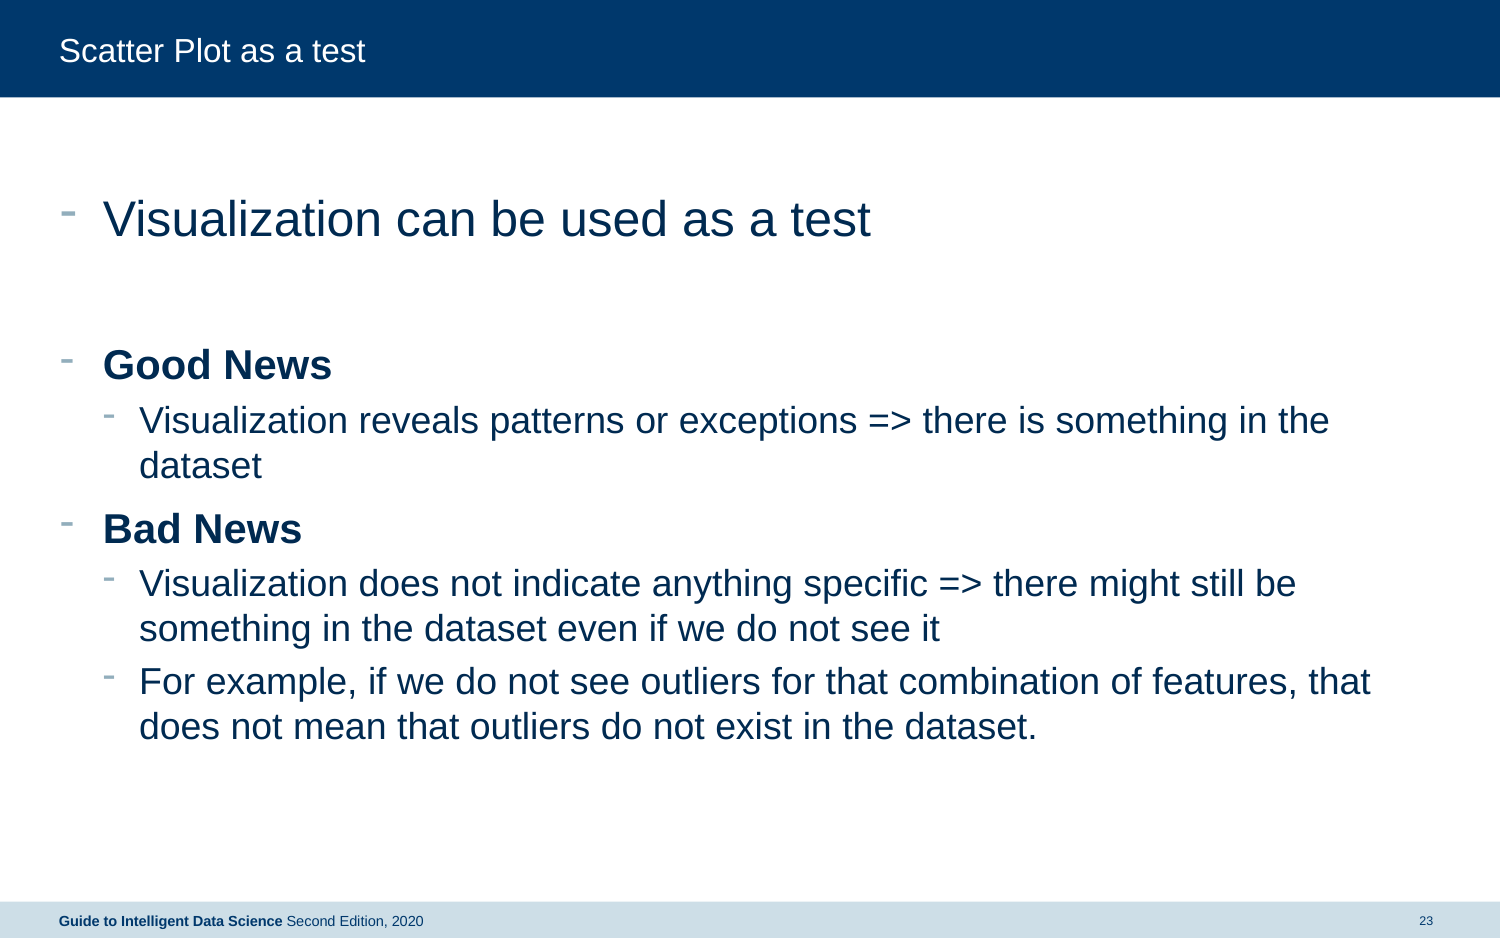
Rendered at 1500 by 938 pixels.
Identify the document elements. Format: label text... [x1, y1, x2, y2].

list Visualization can be used as a test Good News Visualization reveals patterns or exceptions => there is something in the dataset Bad News Visualization does not indicate anything specific => there might still be something in the dataset even if we do not see it For example, if we do not see outliers for that combination of features, that does not mean that outliers do not exist in the dataset. [59, 186, 1434, 855]
slide_number 23 [1411, 900, 1442, 938]
footer Guide to Intelligent Data Science Second Edition, 2020 [58, 900, 717, 938]
title Scatter Plot as a test [58, 28, 1442, 70]
